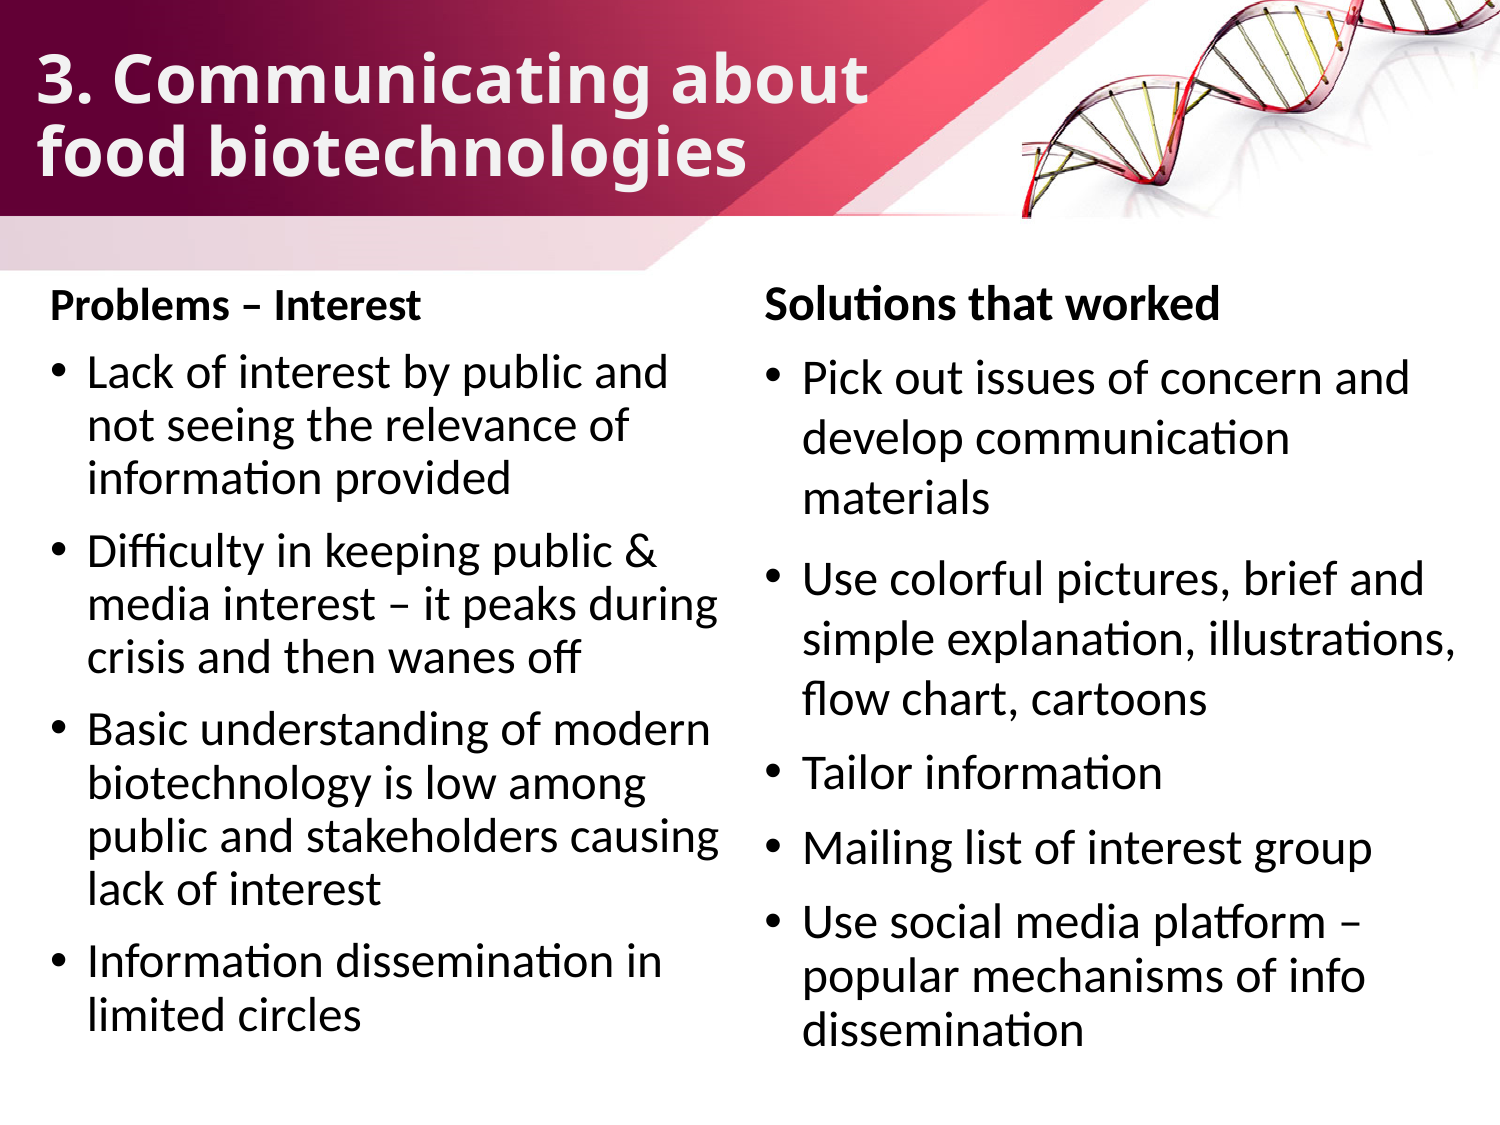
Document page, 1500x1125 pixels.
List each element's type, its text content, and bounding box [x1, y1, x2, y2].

picture [0, 0, 1500, 1125]
list Solutions that worked [749, 284, 1323, 336]
list Problems – Interest [35, 273, 511, 338]
text_box Pick out issues of concern and develop communication materials Use colorful pictures, brief and simple explanation, illustrations, flow chart, cartoons Tailor information Mailing list of interest group Use social media platform –popular mechanisms of info dissemination [749, 336, 1477, 1076]
list Lack of interest by public and not seeing the relevance of information provided Difficulty in keeping public & media interest – it peaks during crisis and then wanes off Basic understanding of modern biotechnology is low among public and stakeholders causing lack of interest Information dissemination in limited circles [35, 338, 741, 1089]
title 3. Communicating about food biotechnologies [21, 36, 1251, 200]
